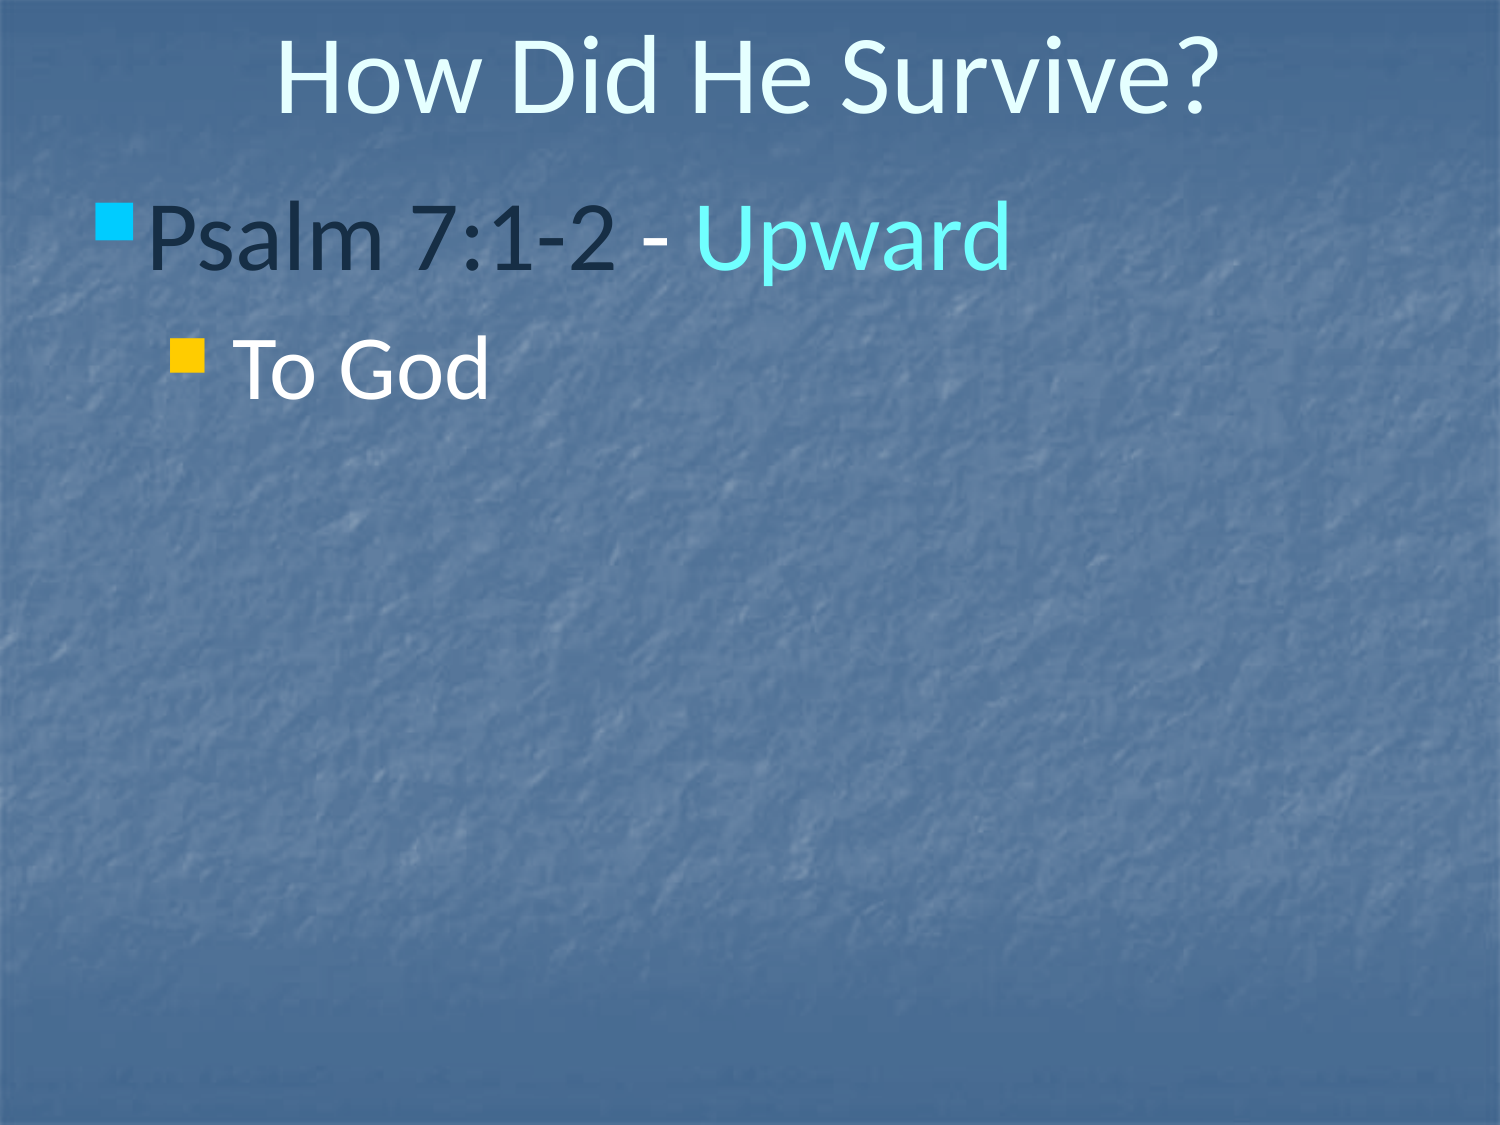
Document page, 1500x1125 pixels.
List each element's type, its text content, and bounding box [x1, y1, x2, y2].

list Psalm 7:1-2 - Upward To God [74, 162, 1426, 1063]
title How Did He Survive? [74, 0, 1426, 162]
